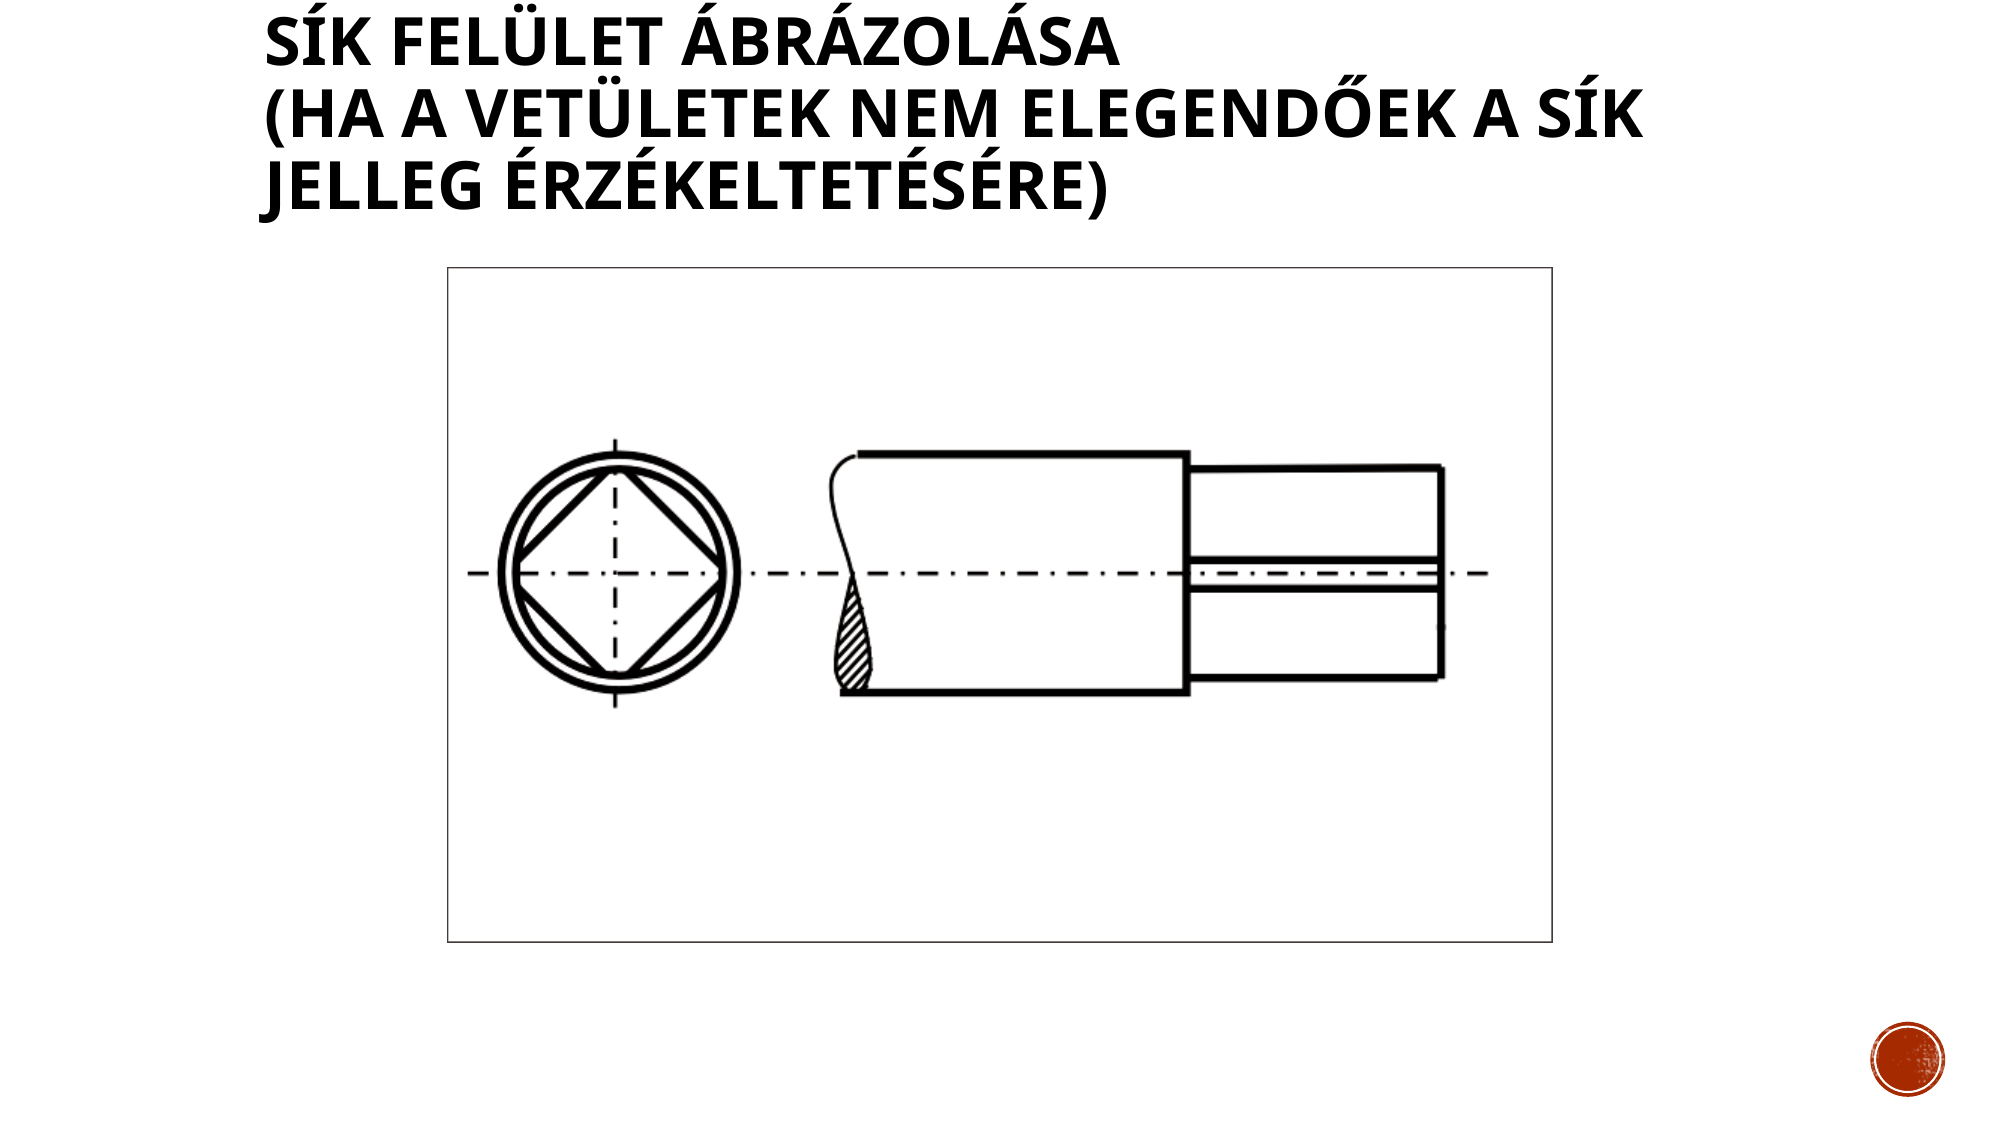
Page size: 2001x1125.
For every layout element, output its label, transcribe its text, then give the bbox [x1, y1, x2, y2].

title Sík felület ábrázolása (ha a vetületek nem elegendőek a sík jelleg érzékeltetésére) [249, 0, 1750, 232]
picture [447, 267, 1553, 943]
